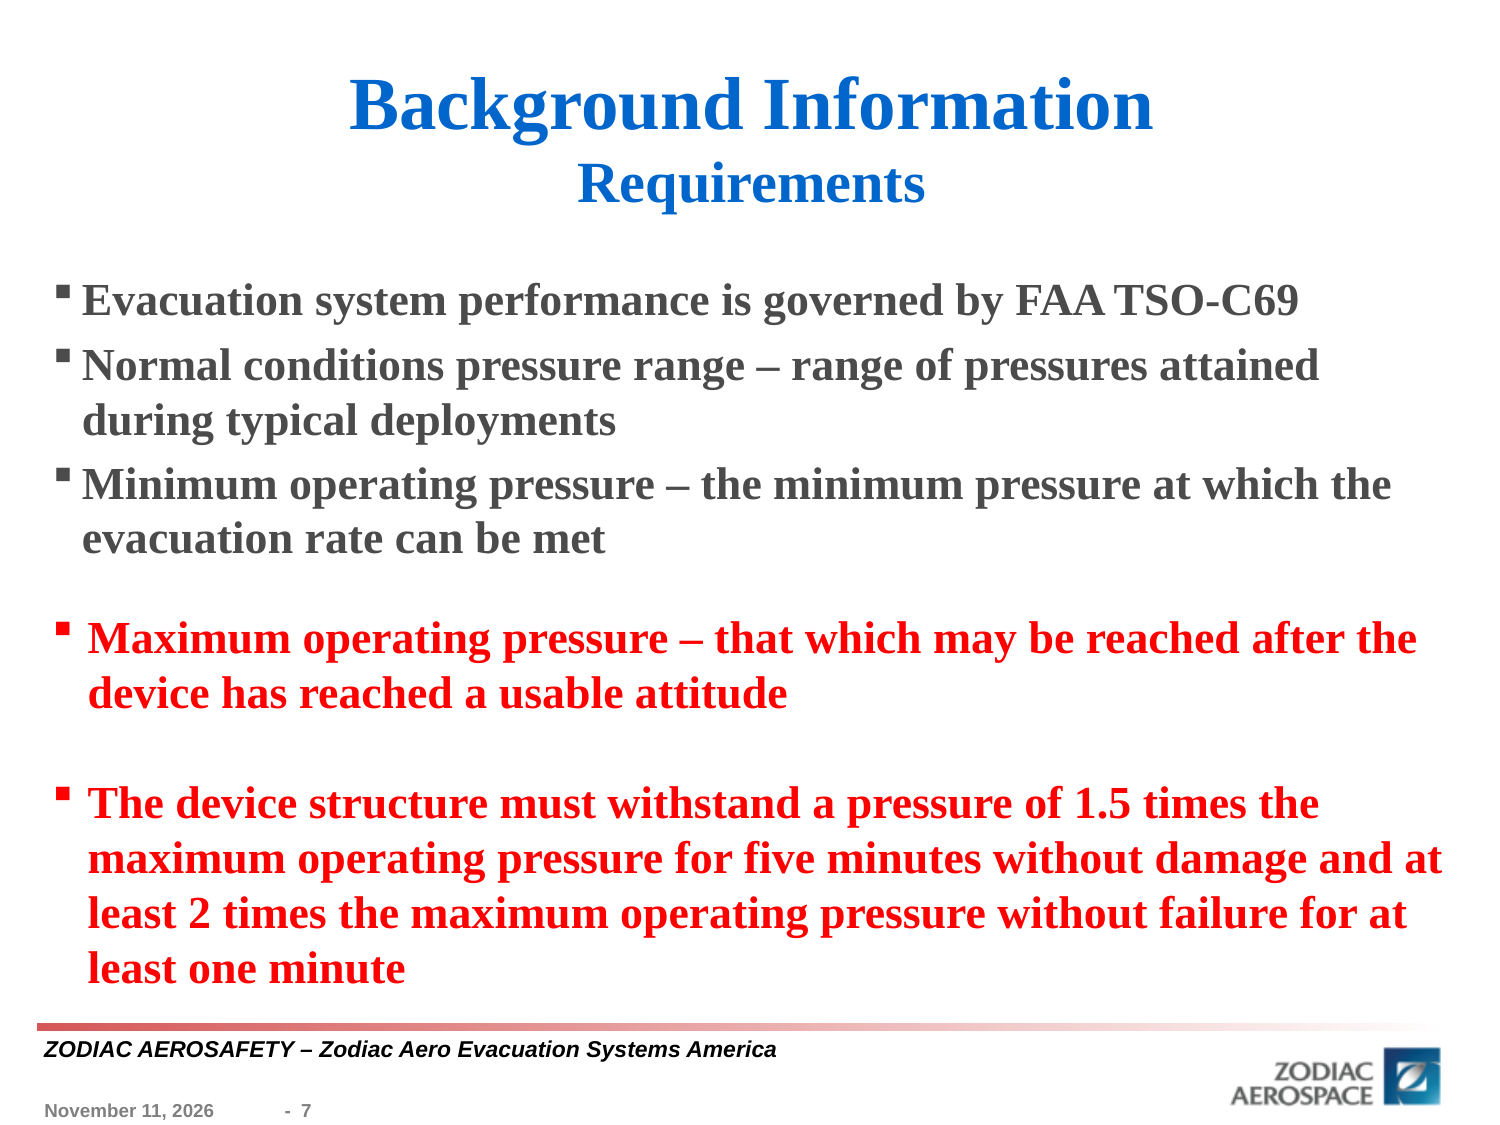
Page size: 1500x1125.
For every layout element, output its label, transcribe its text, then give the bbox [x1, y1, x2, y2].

picture [1208, 1040, 1485, 1115]
text_box Maximum operating pressure – that which may be reached after the device has reached a usable attitude The device structure must withstand a pressure of 1.5 times the maximum operating pressure for five minutes without damage and at least 2 times the maximum operating pressure without failure for at least one minute [37, 599, 1463, 1055]
list Evacuation system performance is governed by FAA TSO-C69 Normal conditions pressure range – range of pressures attained during typical deployments Minimum operating pressure – the minimum pressure at which the evacuation rate can be met [37, 262, 1460, 599]
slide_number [29, 1093, 258, 1125]
title Background Information Requirements [40, 46, 1464, 213]
slide_number - 7 [269, 1093, 350, 1125]
